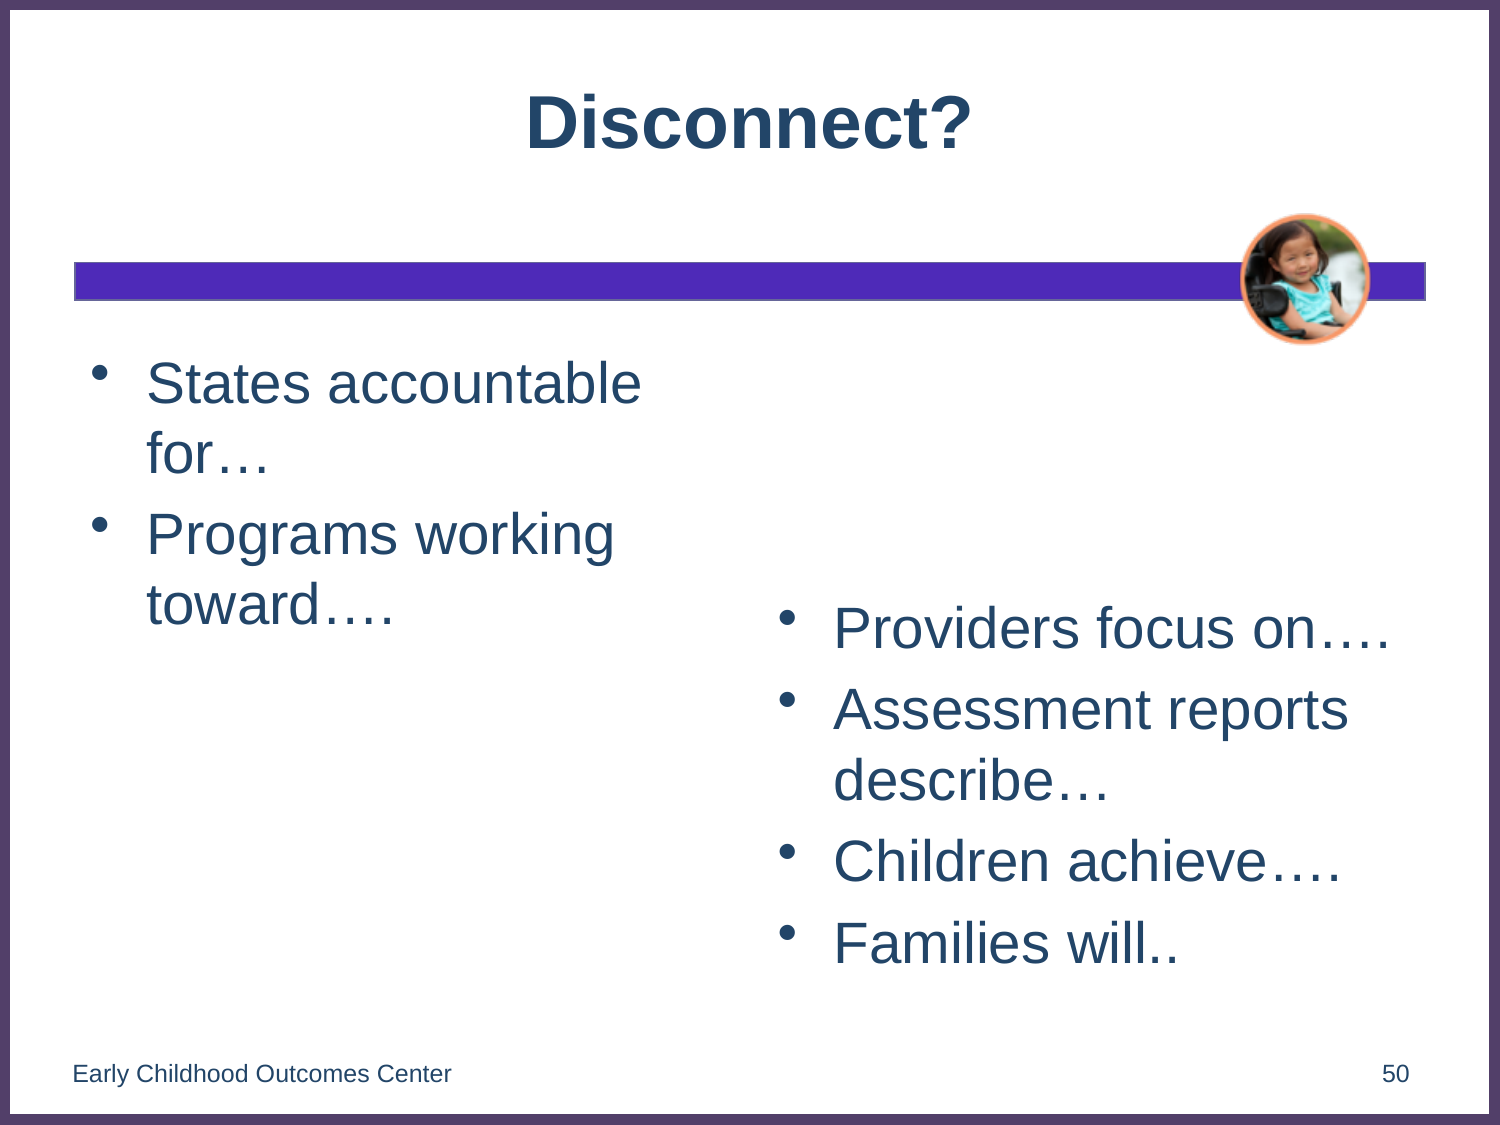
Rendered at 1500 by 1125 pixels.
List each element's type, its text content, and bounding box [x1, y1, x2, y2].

picture [1237, 213, 1373, 337]
list Providers focus on…. Assessment reports describe… Children achieve…. Families will.. [762, 337, 1426, 1025]
title Disconnect? [87, 24, 1413, 213]
footer Early Childhood Outcomes Center [24, 1042, 500, 1103]
slide_number 50 [1074, 1042, 1425, 1103]
list States accountable for… Programs working toward…. [74, 337, 738, 1025]
